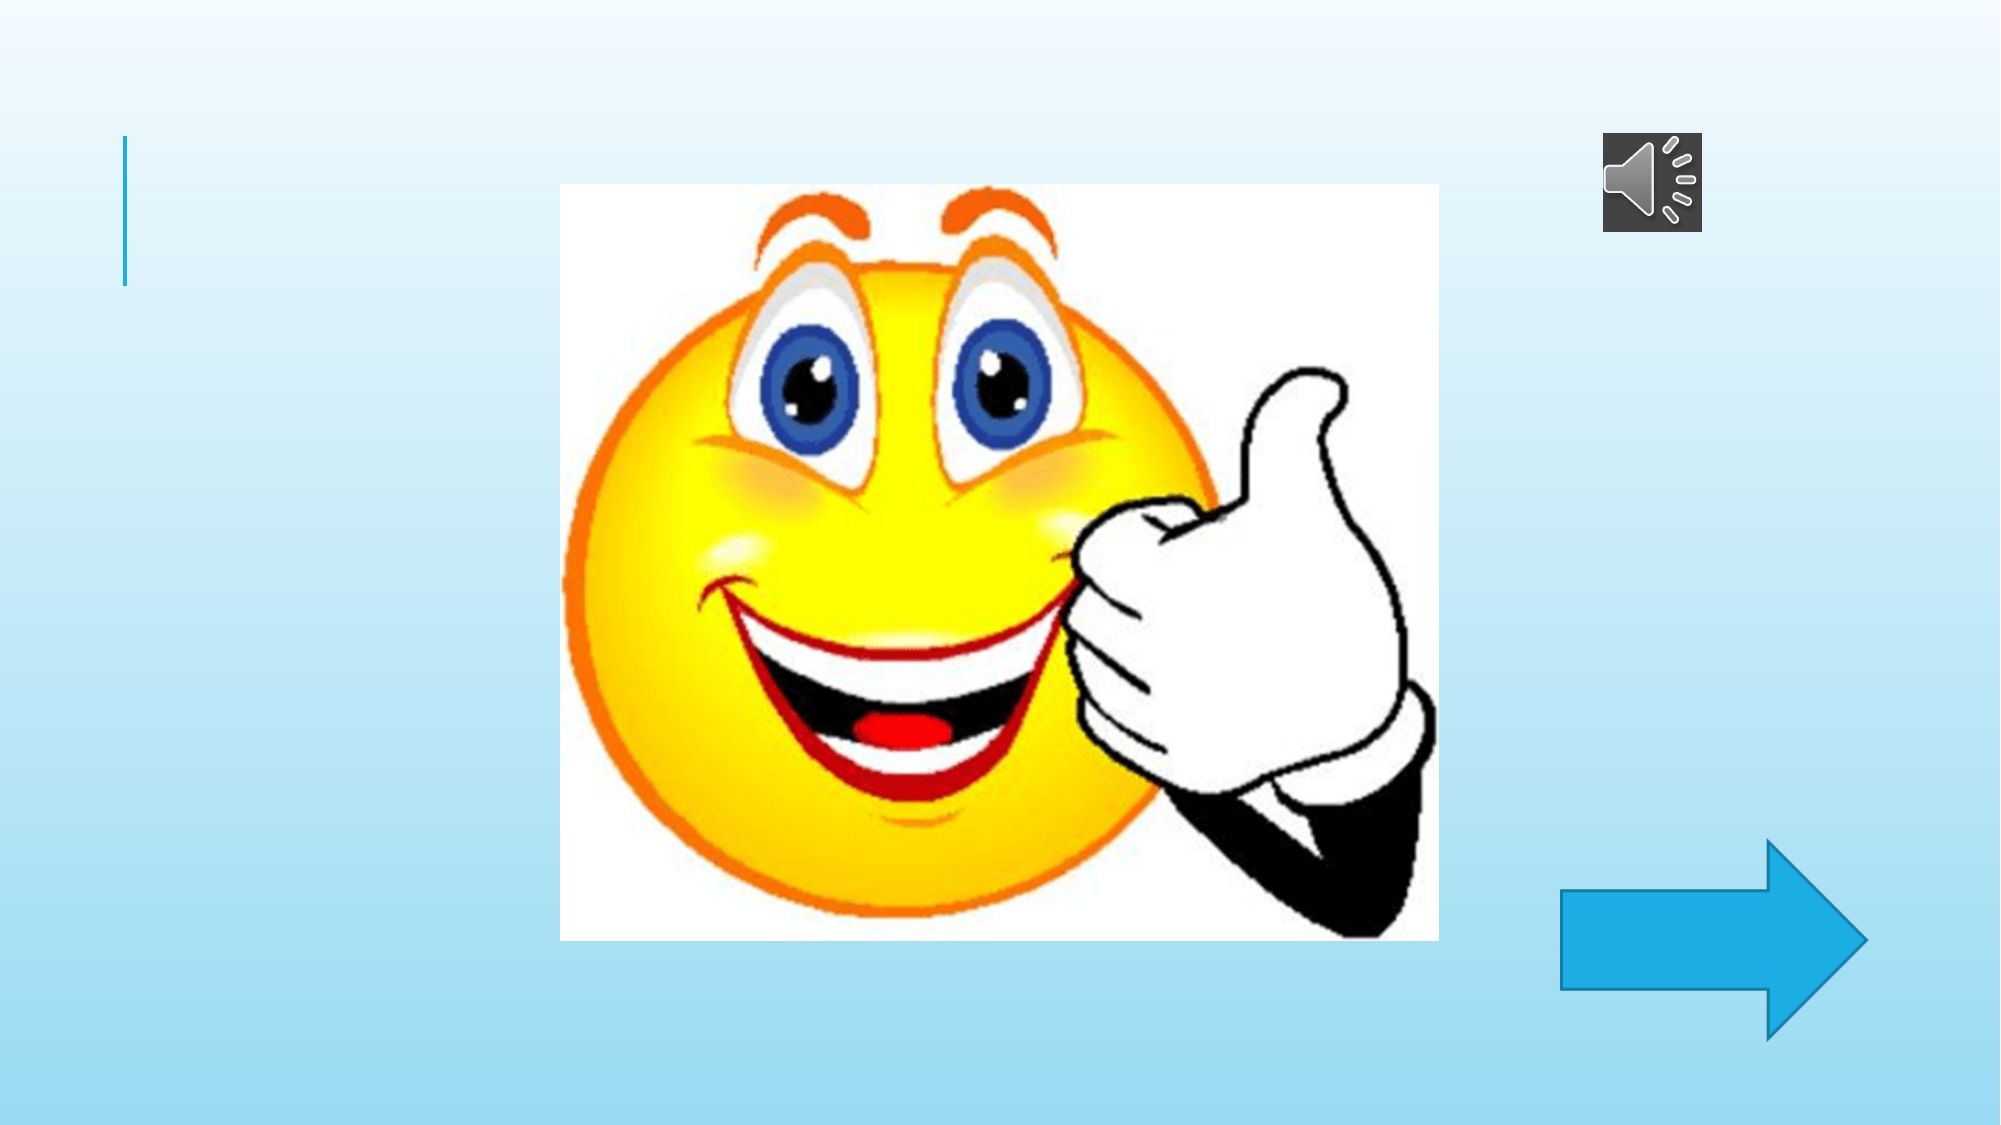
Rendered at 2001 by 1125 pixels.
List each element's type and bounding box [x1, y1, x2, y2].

picture [1559, 837, 1869, 1044]
picture [560, 184, 1440, 941]
picture [1602, 132, 1703, 233]
